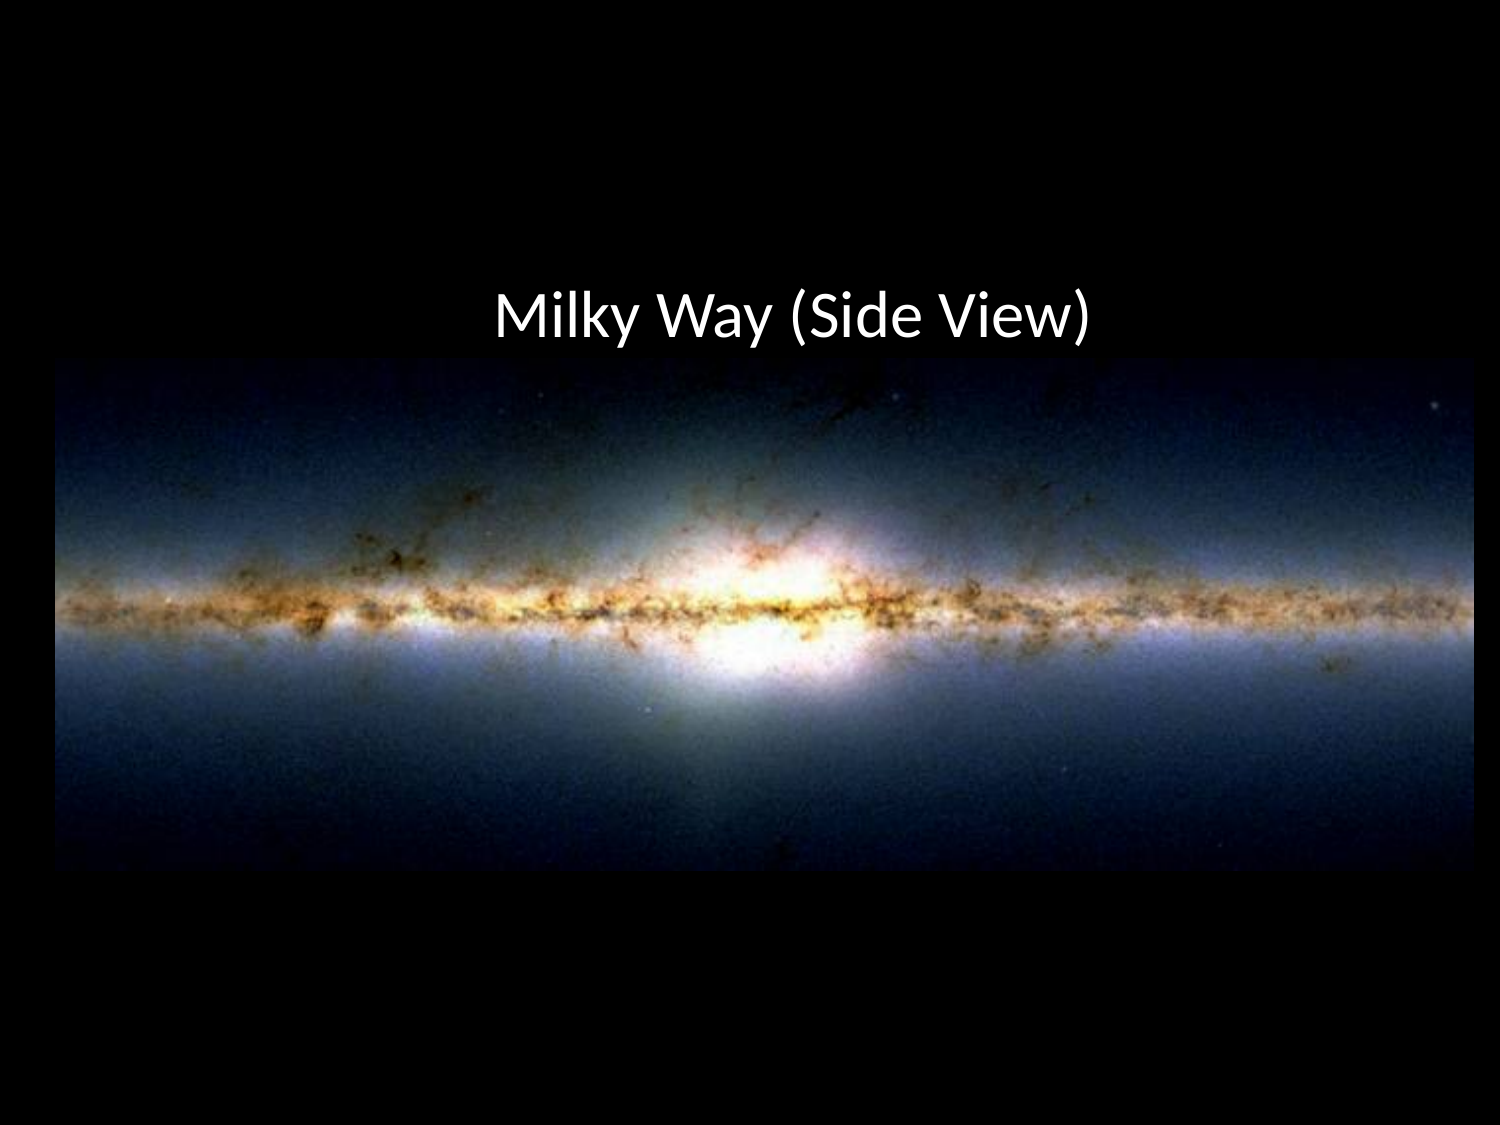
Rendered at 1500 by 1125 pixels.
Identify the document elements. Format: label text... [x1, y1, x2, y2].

text_box Milky Way (Side View) [410, 263, 1176, 356]
picture [54, 358, 1474, 871]
